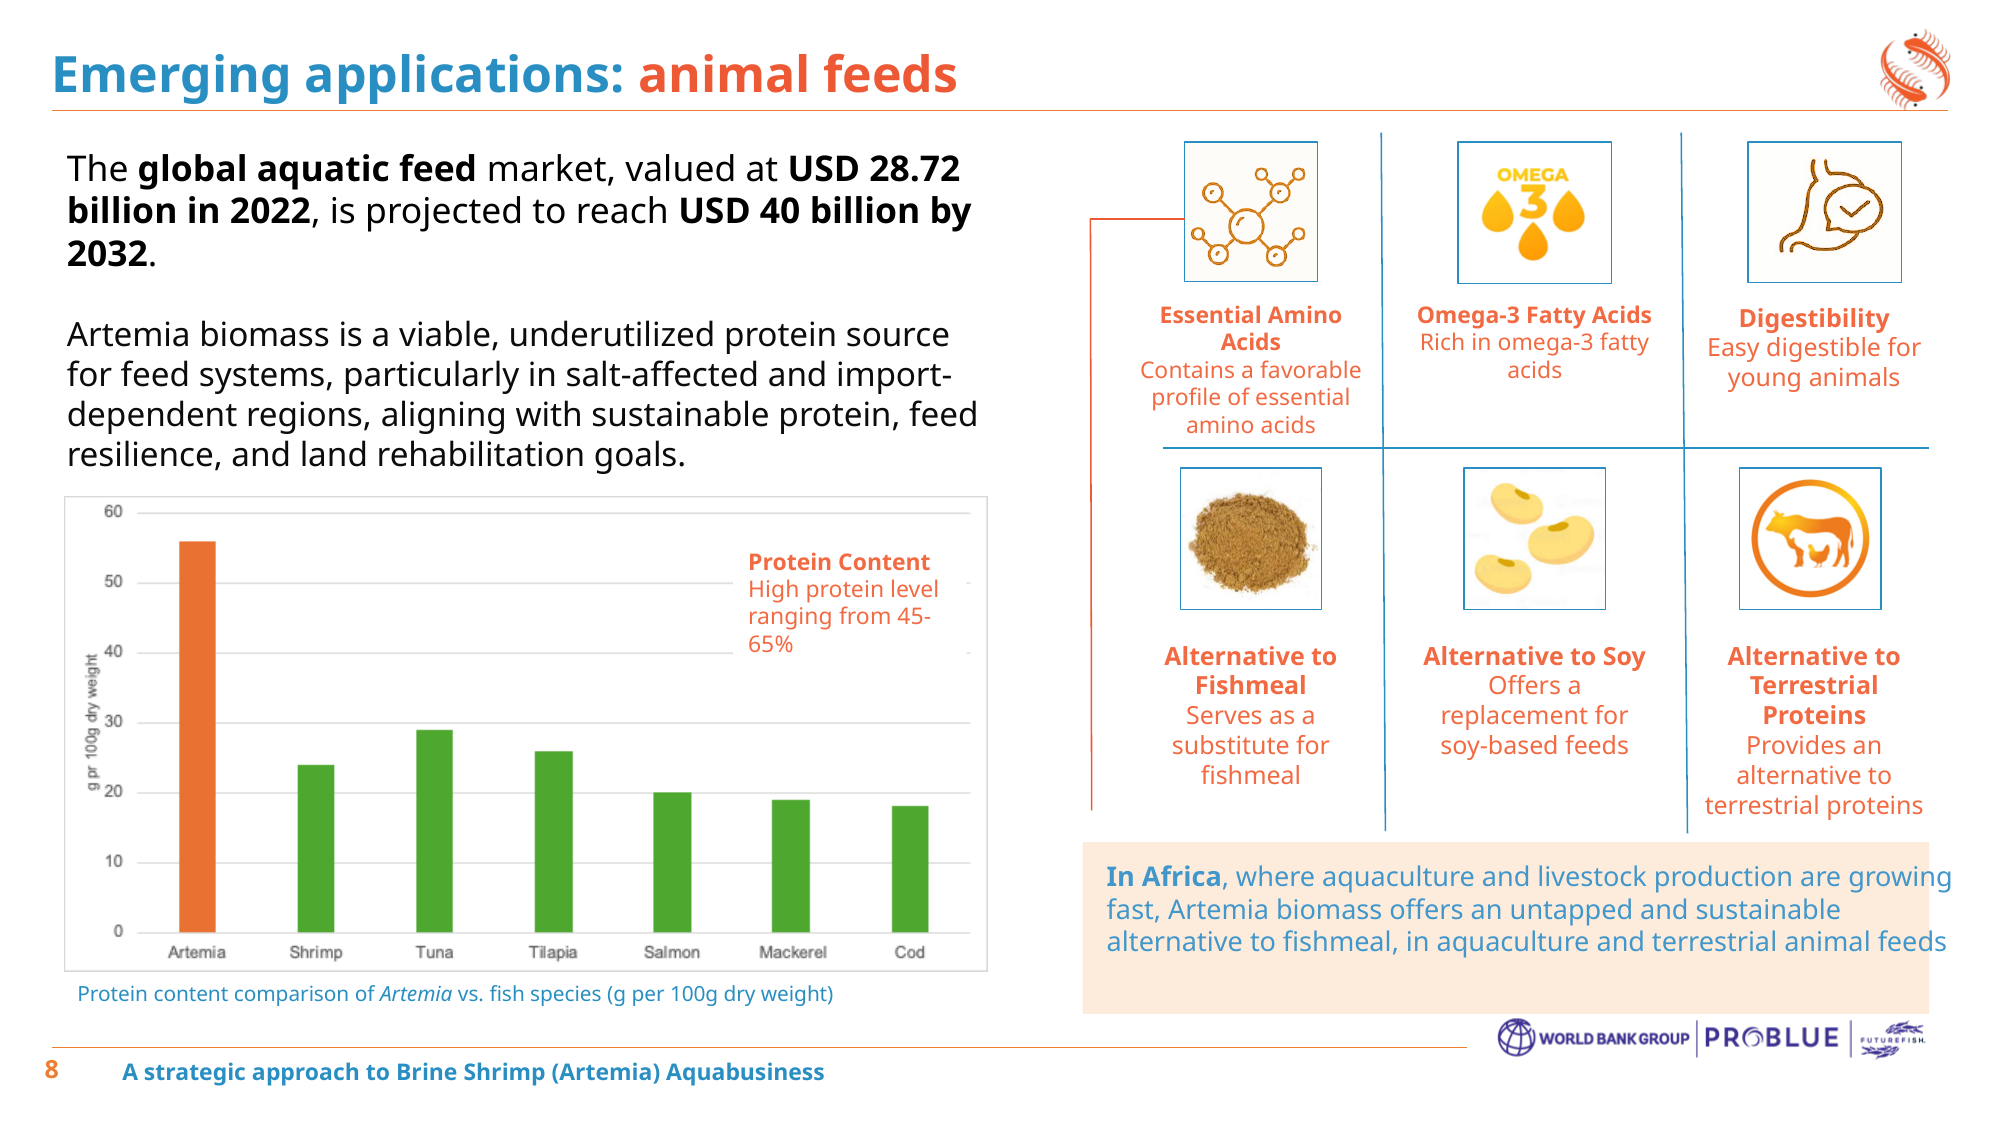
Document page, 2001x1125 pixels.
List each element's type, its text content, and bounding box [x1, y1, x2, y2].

picture [1474, 1014, 1702, 1092]
slide_number A strategic approach to Brine Shrimp (Artemia) Aquabusiness [107, 1059, 1443, 1114]
picture [1464, 468, 1605, 609]
slide_number 8 [29, 1053, 114, 1089]
text_box The global aquatic feed market, valued at USD 28.72 billion in 2022, is projected to reach USD 40 billion by 2032. Artemia biomass is a viable, underutilized protein source for feed systems, particularly in salt-affected and import-dependent regions, aligning with sustainable protein, feed resilience, and land rehabilitation goals. [51, 130, 1017, 488]
text_box Essential Amino Acids Contains a favorable profile of essential amino acids [1116, 285, 1375, 457]
text_box Omega-3 Fatty Acids Rich in omega-3 fatty acids [1400, 285, 1670, 446]
text_box [1082, 842, 1930, 1014]
picture [64, 495, 988, 972]
picture [1458, 142, 1612, 283]
text_box Alternative to Fishmeal Serves as a substitute for fishmeal [1116, 624, 1375, 797]
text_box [1380, 132, 1386, 832]
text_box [1680, 132, 1688, 446]
text_box Protein content comparison of Artemia vs. fish species (g per 100g dry weight) [62, 962, 1017, 1020]
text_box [1680, 455, 1688, 834]
picture [1703, 977, 1931, 1092]
text_box Alternative to Soy Offers a replacement for soy-based feeds [1400, 624, 1670, 797]
picture [1869, 27, 1954, 111]
picture [1184, 142, 1318, 282]
picture [1748, 142, 1901, 283]
picture [1180, 468, 1322, 609]
text_box Alternative to Terrestrial Proteins Provides an alternative to terrestrial proteins [1691, 624, 1949, 797]
text_box In Africa, where aquaculture and livestock production are growing fast, Artemia biomass offers an untapped and sustainable alternative to fishmeal, in aquaculture and terrestrial animal feeds [1091, 844, 1971, 972]
text_box Digestibility Easy digestible for young animals [1691, 287, 1949, 459]
subtitle Emerging applications: animal feeds [51, 48, 1886, 111]
picture [1740, 468, 1881, 609]
